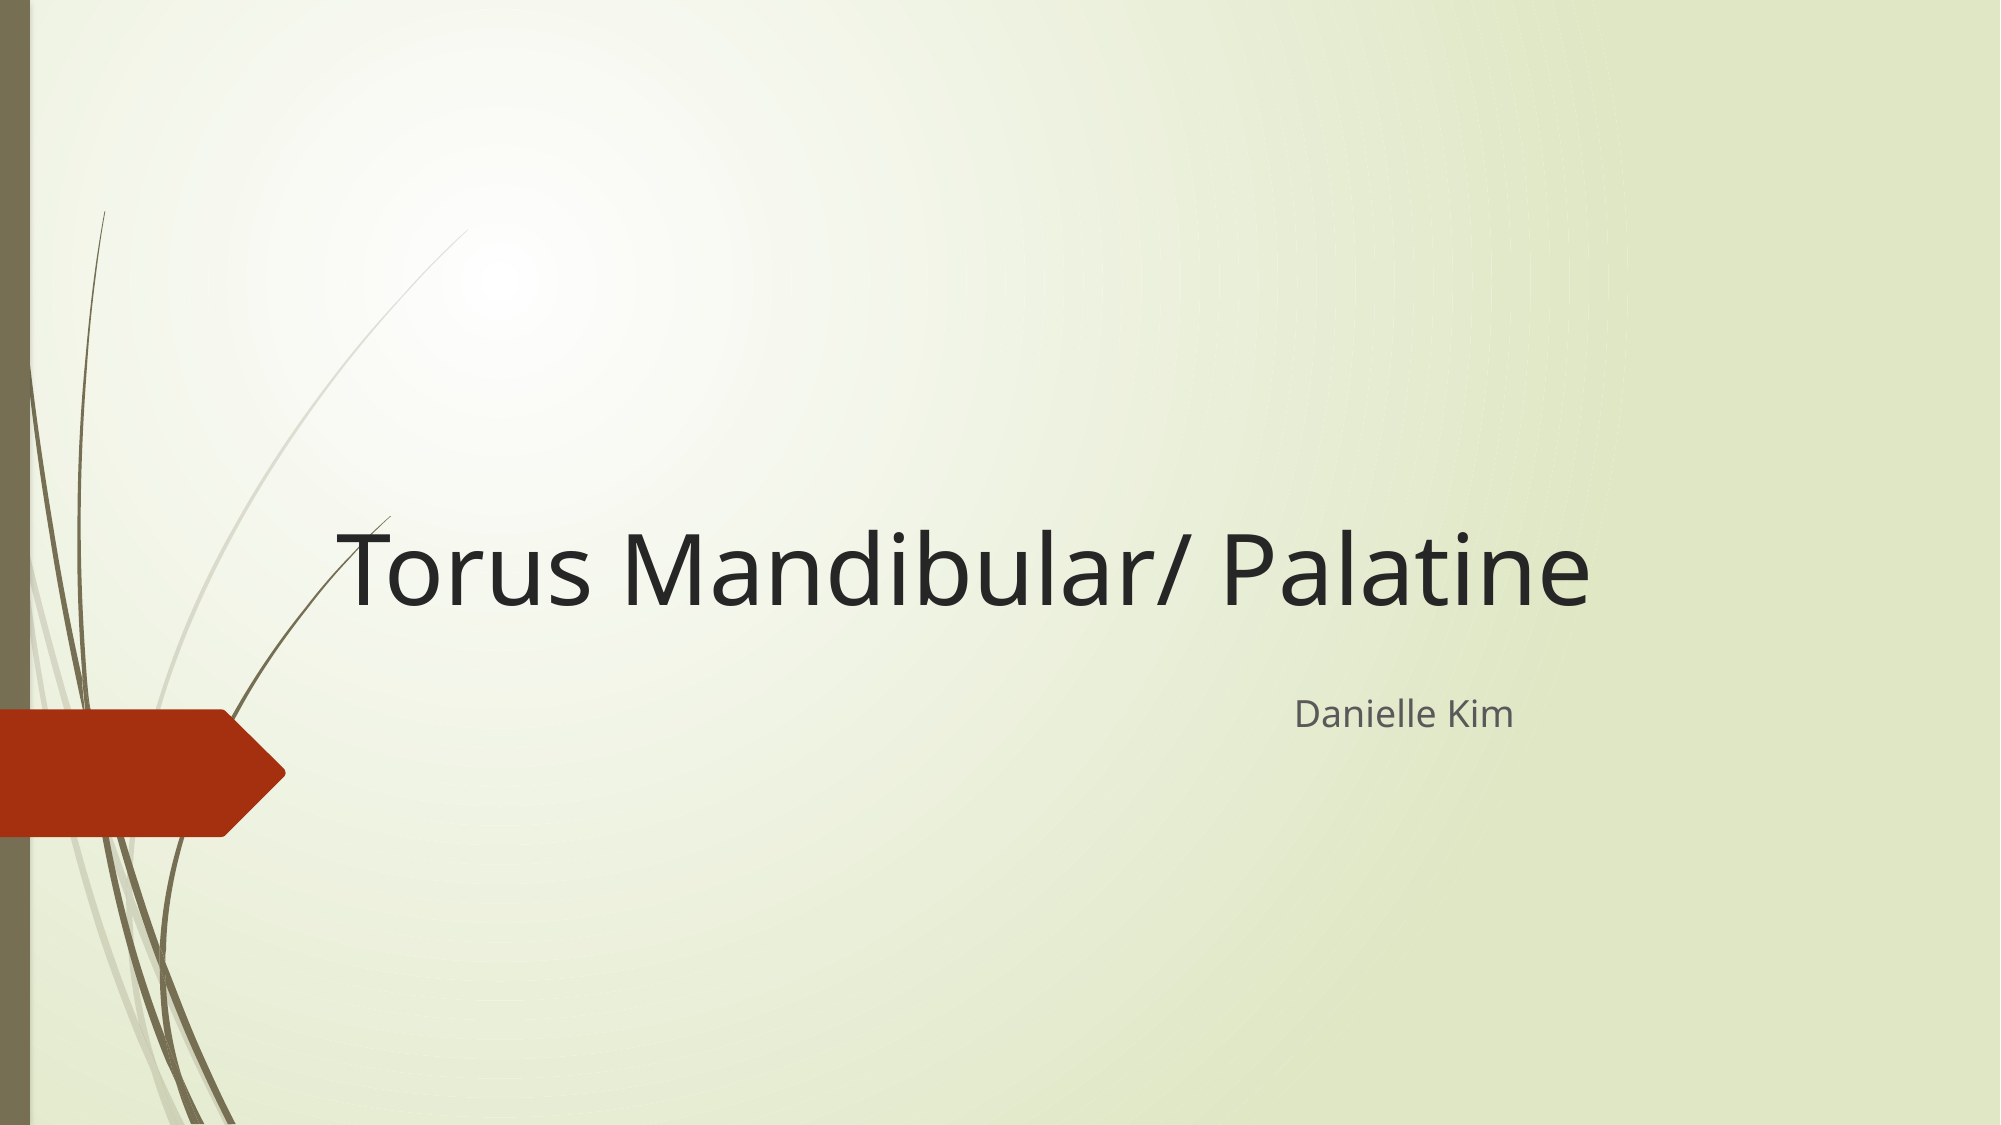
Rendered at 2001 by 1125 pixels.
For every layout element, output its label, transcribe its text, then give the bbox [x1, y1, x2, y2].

title Torus Mandibular/ Palatine [321, 407, 1761, 633]
subtitle Danielle Kim [1278, 682, 1690, 868]
